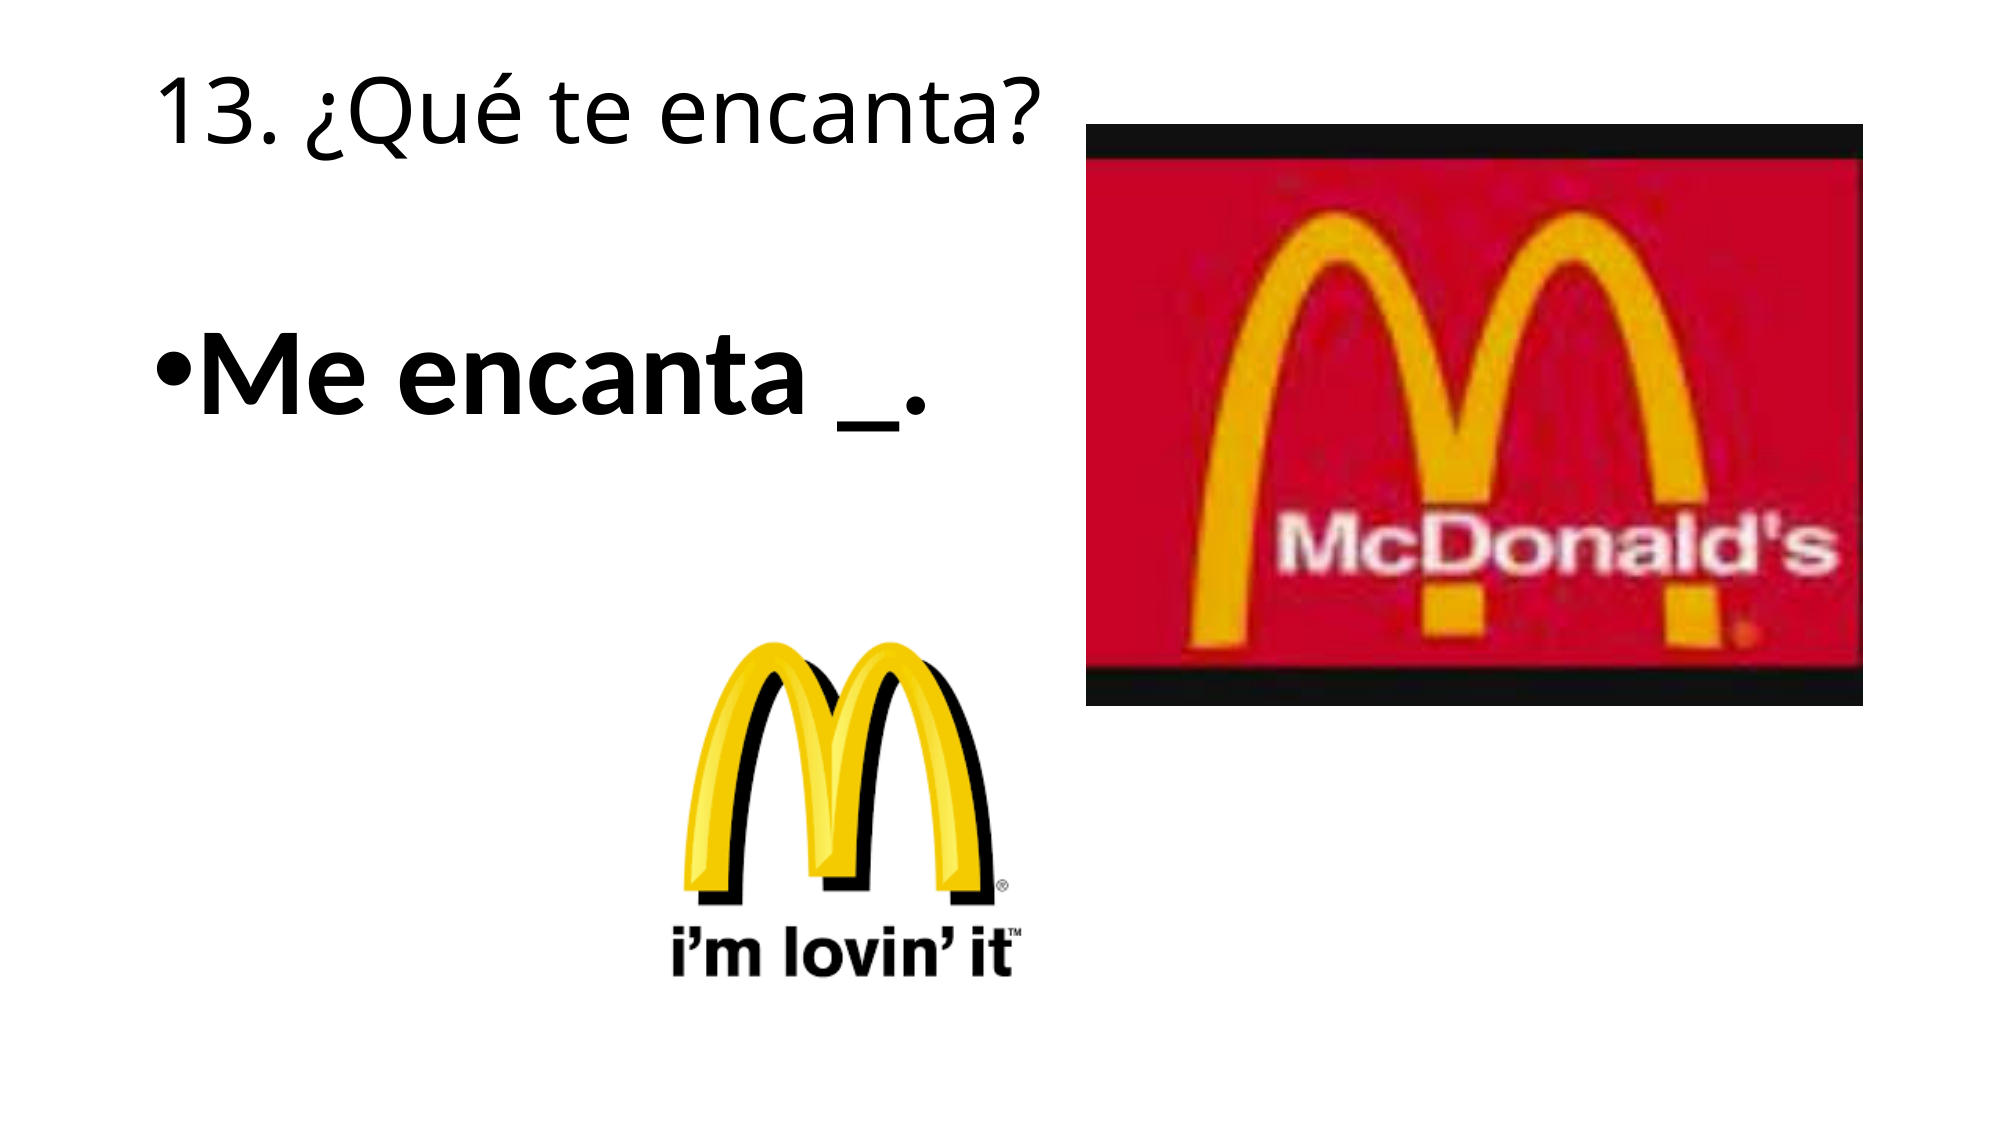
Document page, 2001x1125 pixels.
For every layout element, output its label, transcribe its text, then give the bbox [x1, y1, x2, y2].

title 13. ¿Qué te encanta? [137, 59, 1863, 278]
picture [1086, 124, 1863, 706]
list Me encanta _. [137, 299, 1863, 1014]
picture [669, 637, 1026, 983]
